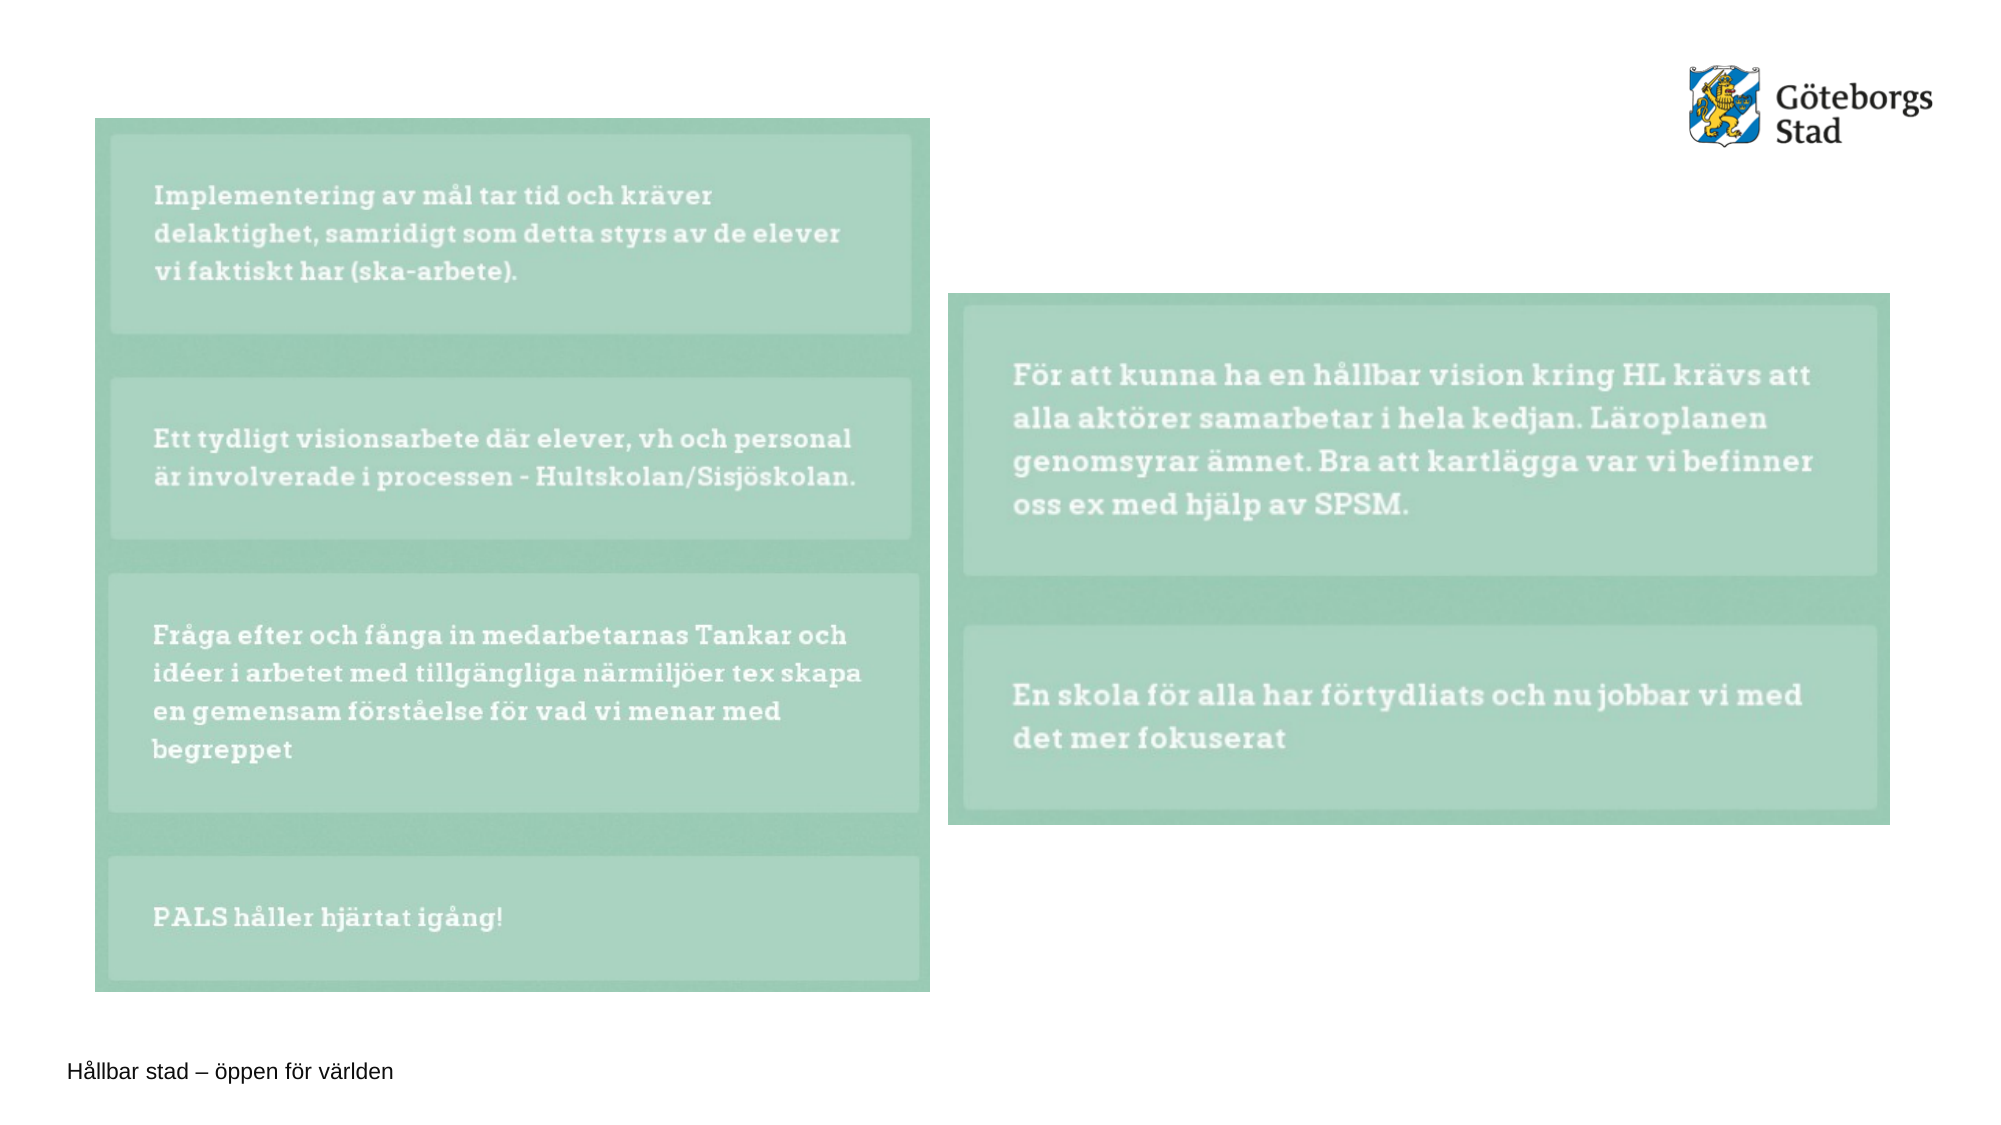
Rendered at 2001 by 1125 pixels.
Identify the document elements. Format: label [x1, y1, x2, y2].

picture [948, 293, 1890, 825]
picture [1689, 65, 1933, 148]
picture [94, 118, 930, 992]
